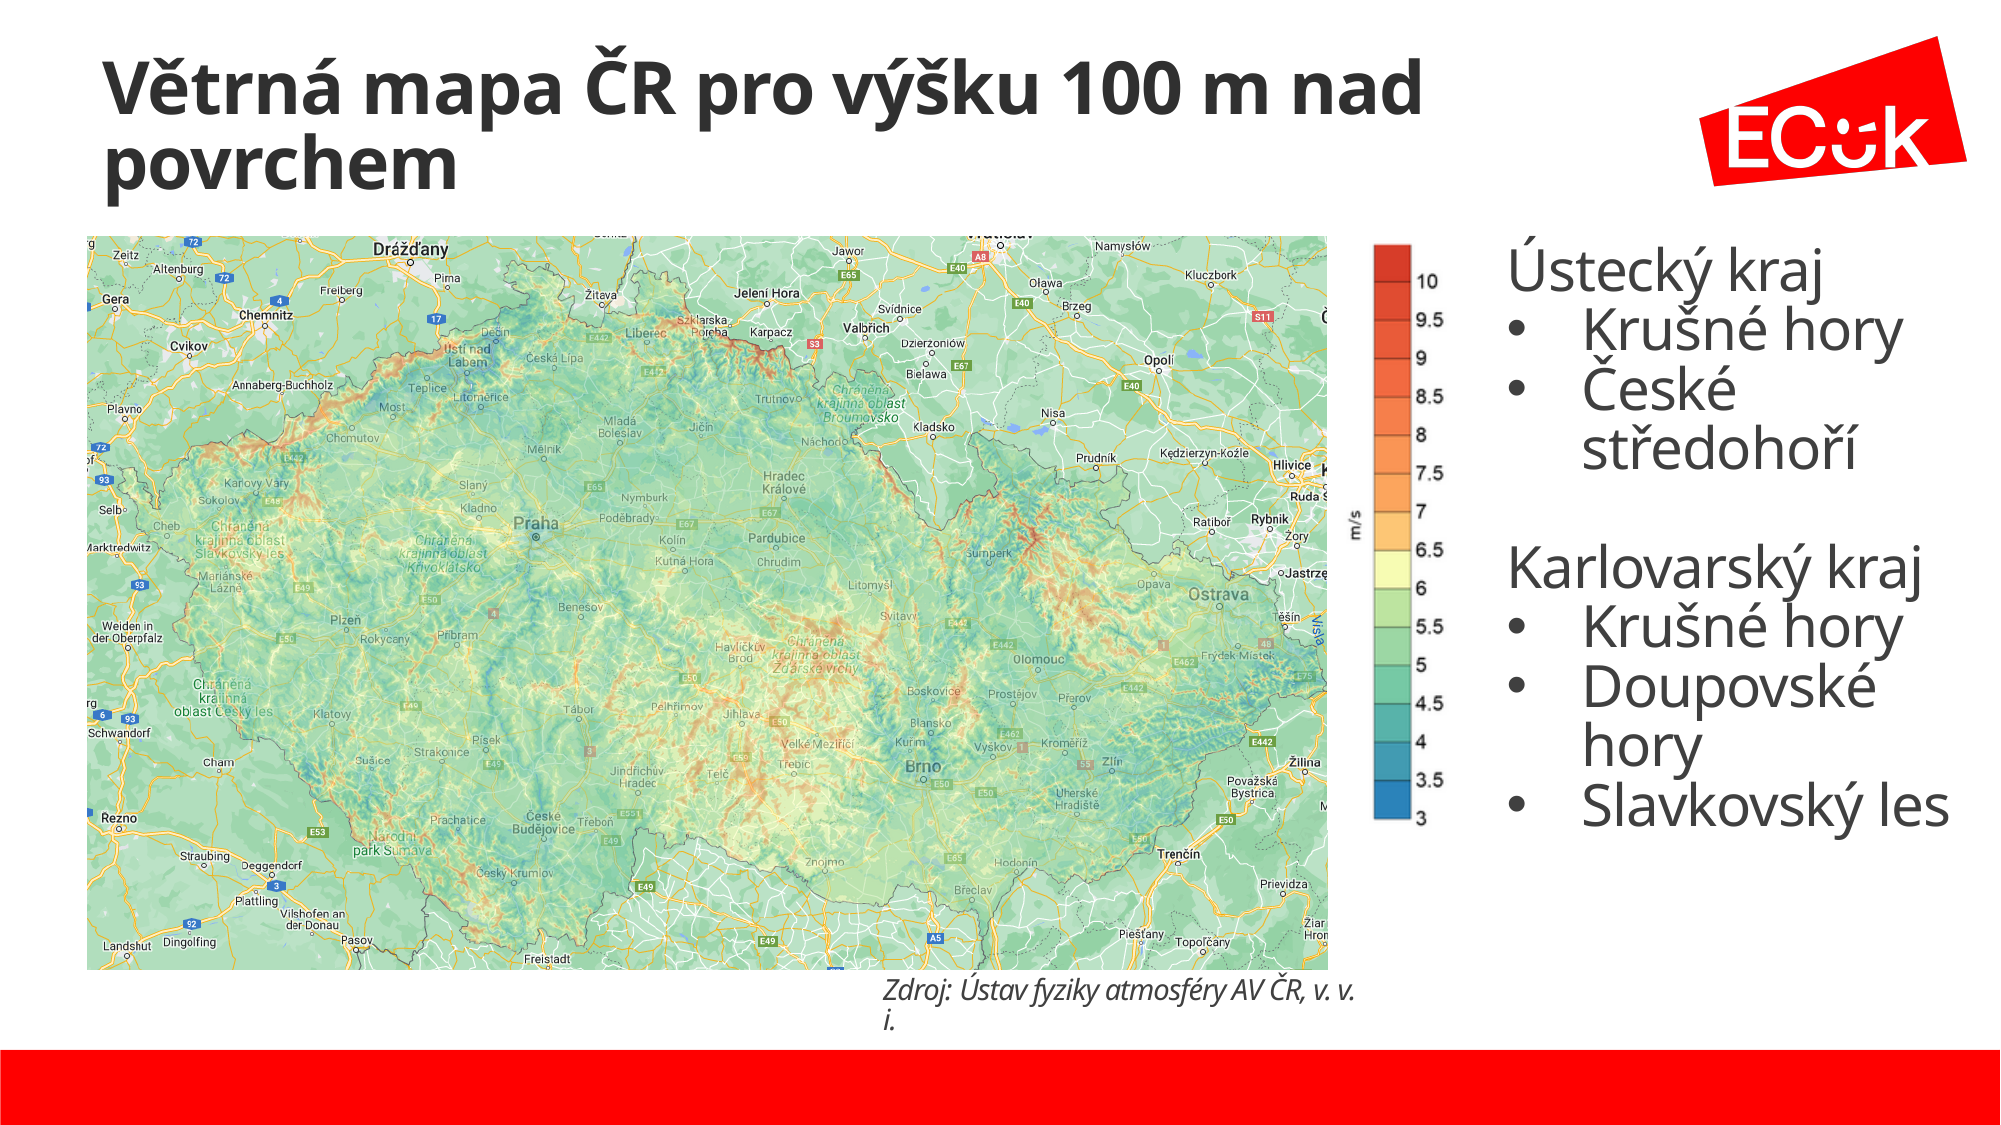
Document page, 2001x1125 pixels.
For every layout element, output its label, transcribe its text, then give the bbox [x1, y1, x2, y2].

text_box Ústecký kraj Krušné hory České středohoří Karlovarský kraj Krušné hory Doupovské hory Slavkovský les [1457, 236, 2000, 576]
picture [87, 235, 1451, 970]
text_box Zdroj: Ústav fyziky atmosféry AV ČR, v. v. i. [750, 969, 1374, 1038]
picture [1697, 34, 1968, 188]
text_box Větrná mapa ČR pro výšku 100 m nad povrchem [87, 46, 1651, 212]
